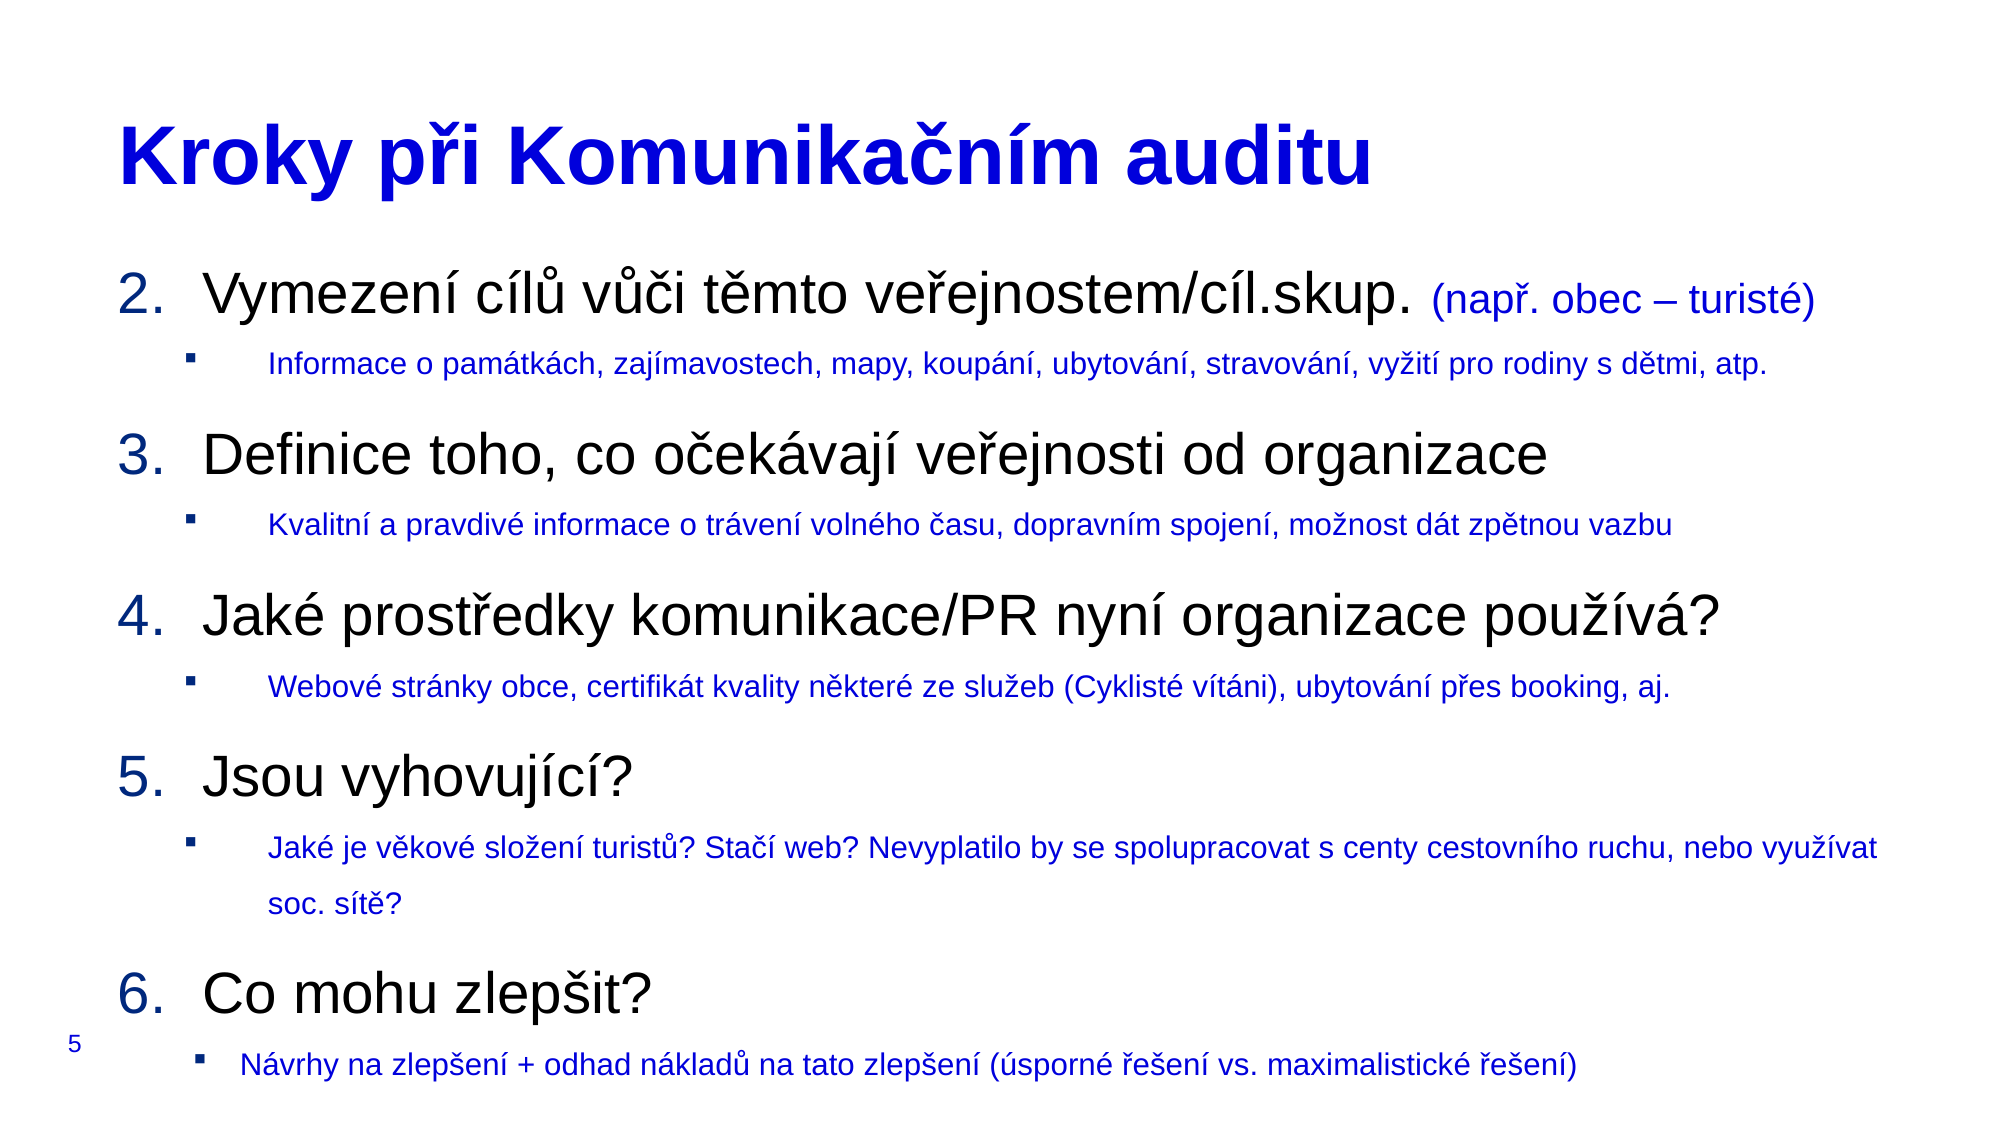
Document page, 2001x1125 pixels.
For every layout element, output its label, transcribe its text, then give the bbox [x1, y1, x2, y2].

list Vymezení cílů vůči těmto veřejnostem/cíl.skup. (např. obec – turisté) Informace o památkách, zajímavostech, mapy, koupání, ubytování, stravování, vyžití pro rodiny s dětmi, atp. Definice toho, co očekávají veřejnosti od organizace Kvalitní a pravdivé informace o trávení volného času, dopravním spojení, možnost dát zpětnou vazbu Jaké prostředky komunikace/PR nyní organizace používá? Webové stránky obce, certifikát kvality některé ze služeb (Cyklisté vítáni), ubytování přes booking, aj. Jsou vyhovující? Jaké je věkové složení turistů? Stačí web? Nevyplatilo by se spolupracovat s centy cestovního ruchu, nebo využívat soc. sítě? Co mohu zlepšit? Návrhy na zlepšení + odhad nákladů na tato zlepšení (úsporné řešení vs. maximalistické řešení) [117, 219, 1882, 957]
slide_number 5 [67, 1021, 110, 1063]
title Kroky při Komunikačním auditu [118, 118, 1883, 193]
